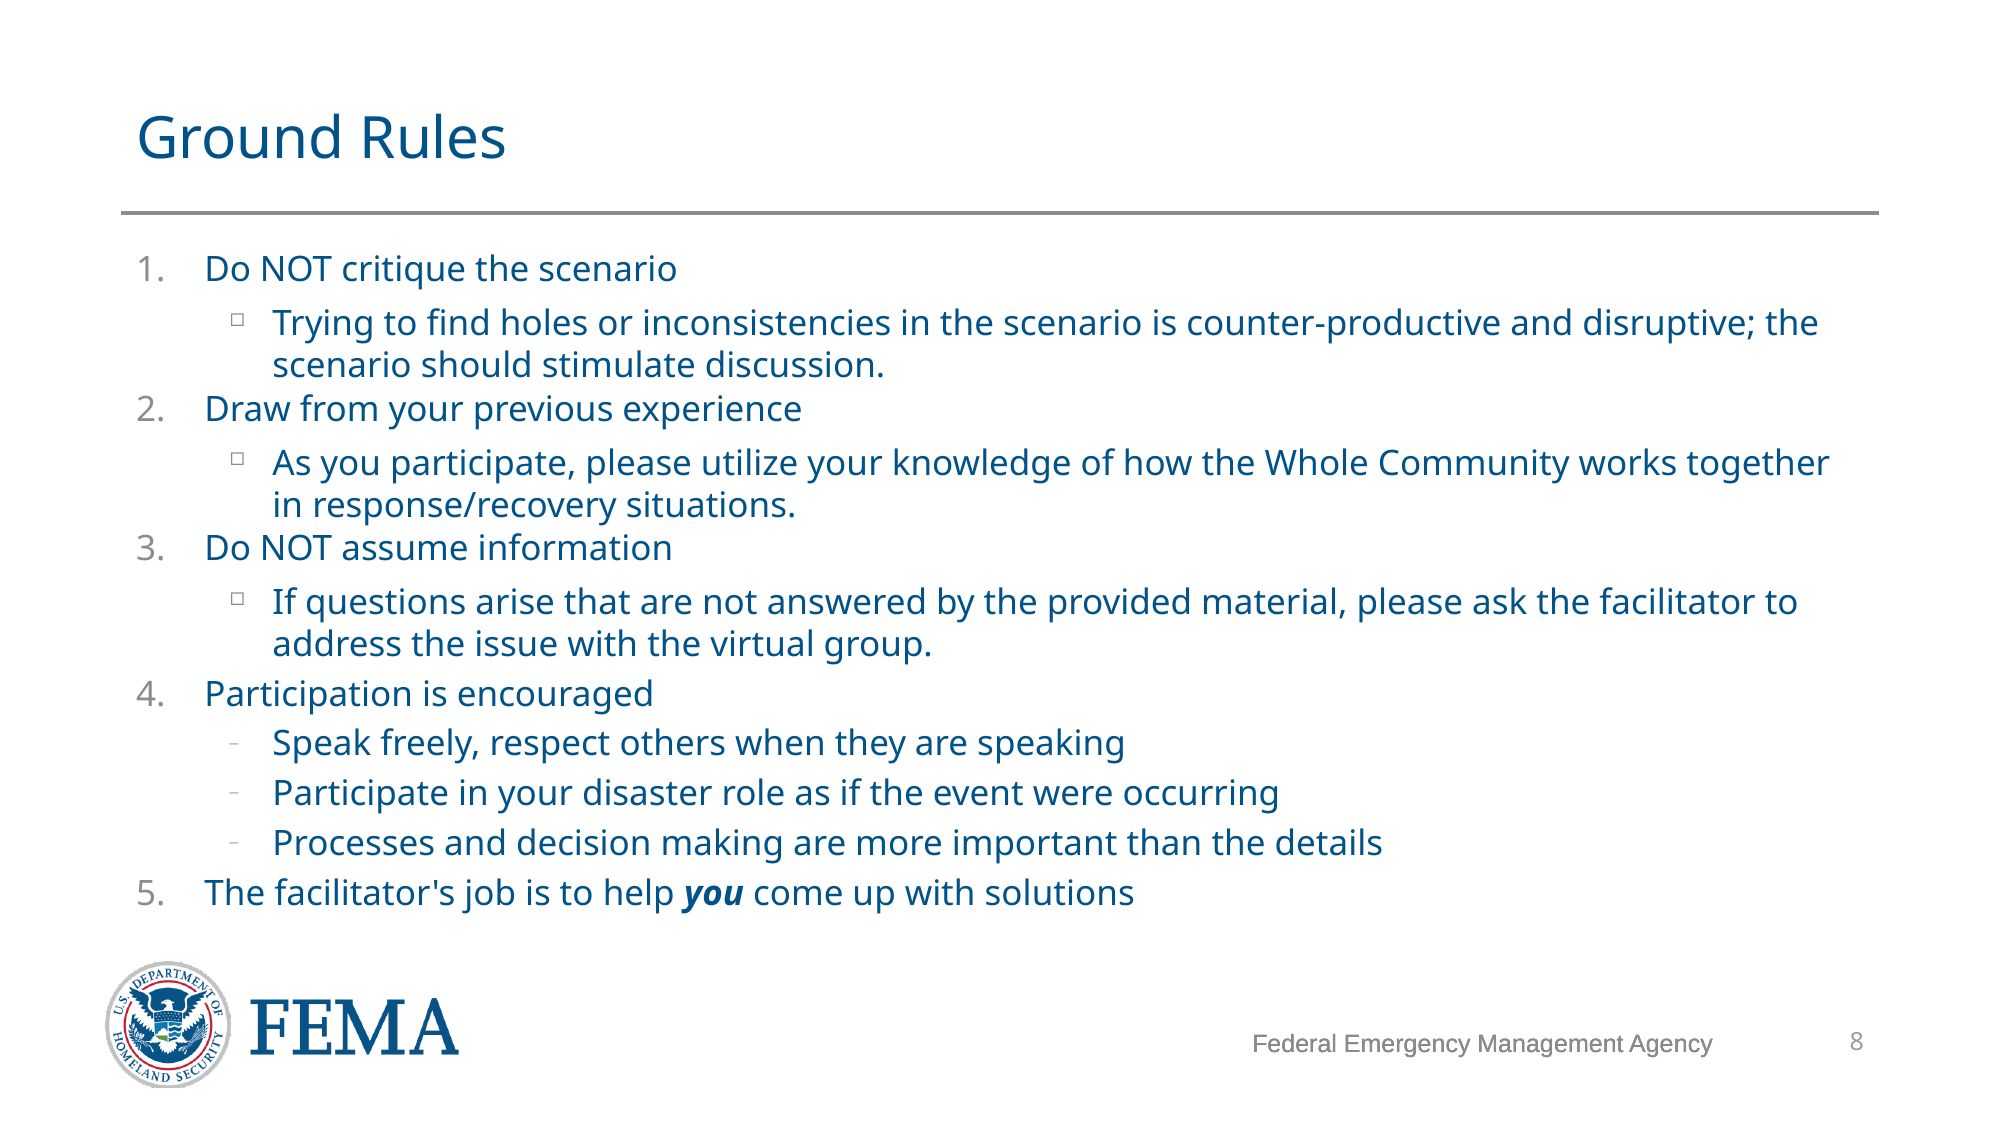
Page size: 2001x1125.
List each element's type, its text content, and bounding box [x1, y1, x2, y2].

title Ground Rules [121, 74, 1879, 197]
list Do NOT critique the scenario Trying to find holes or inconsistencies in the scenario is counter-productive and disruptive; the scenario should stimulate discussion. Draw from your previous experience As you participate, please utilize your knowledge of how the Whole Community works together in response/recovery situations. Do NOT assume information If questions arise that are not answered by the provided material, please ask the facilitator to address the issue with the virtual group. Participation is encouraged Speak freely, respect others when they are speaking Participate in your disaster role as if the event were occurring Processes and decision making are more important than the details The facilitator's job is to help you come up with solutions [121, 249, 1879, 924]
footer Federal Emergency Management Agency [999, 1012, 1728, 1073]
slide_number 8 [1728, 1012, 1879, 1073]
